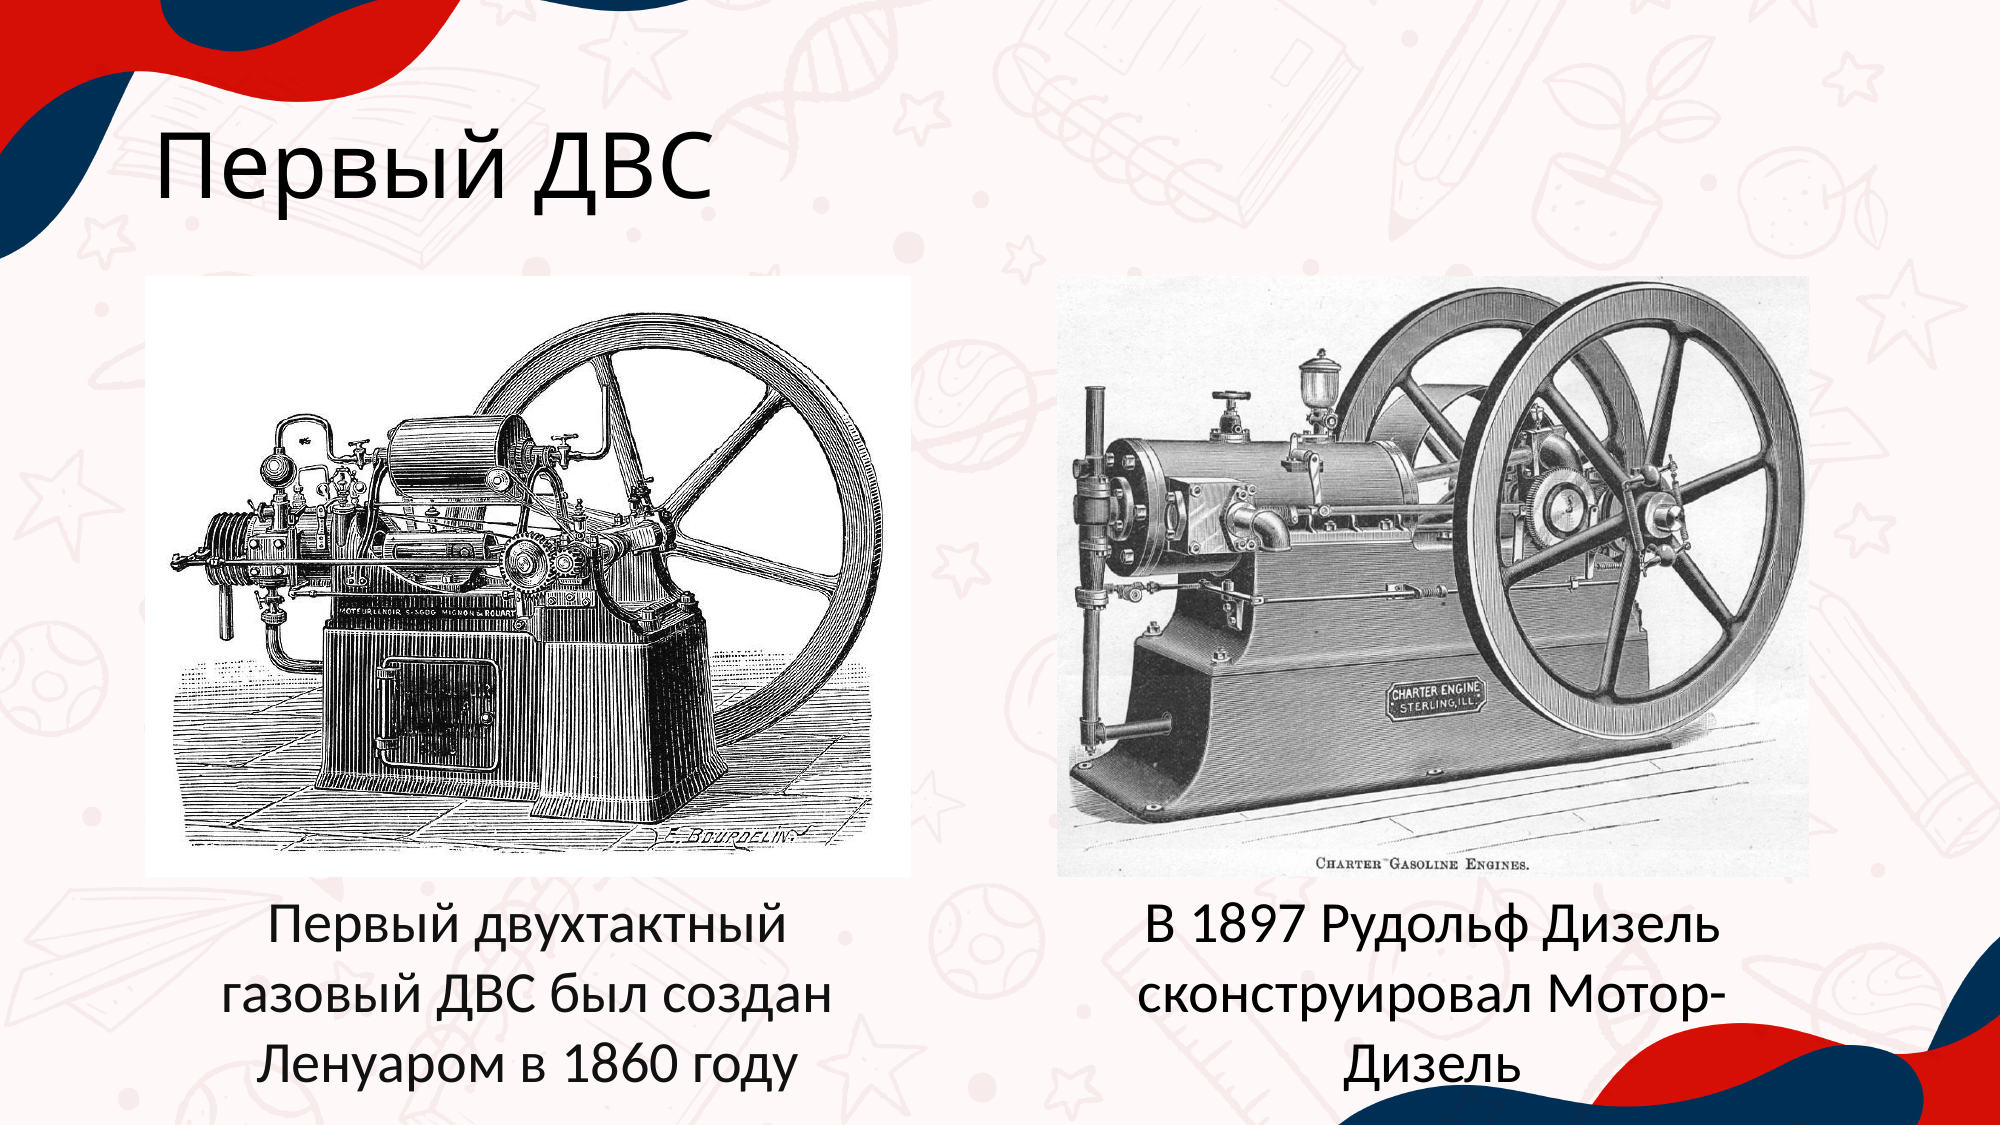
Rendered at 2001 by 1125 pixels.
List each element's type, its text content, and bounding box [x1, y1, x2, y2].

picture [0, 0, 2000, 1125]
text_box В 1897 Рудольф Дизель сконструировал Мотор-Дизель [1062, 877, 1803, 1102]
title Первый ДВС [137, 59, 1863, 278]
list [145, 276, 911, 877]
text_box Первый двухтактный газовый ДВС был создан Ленуаром в 1860 году [157, 877, 898, 1102]
